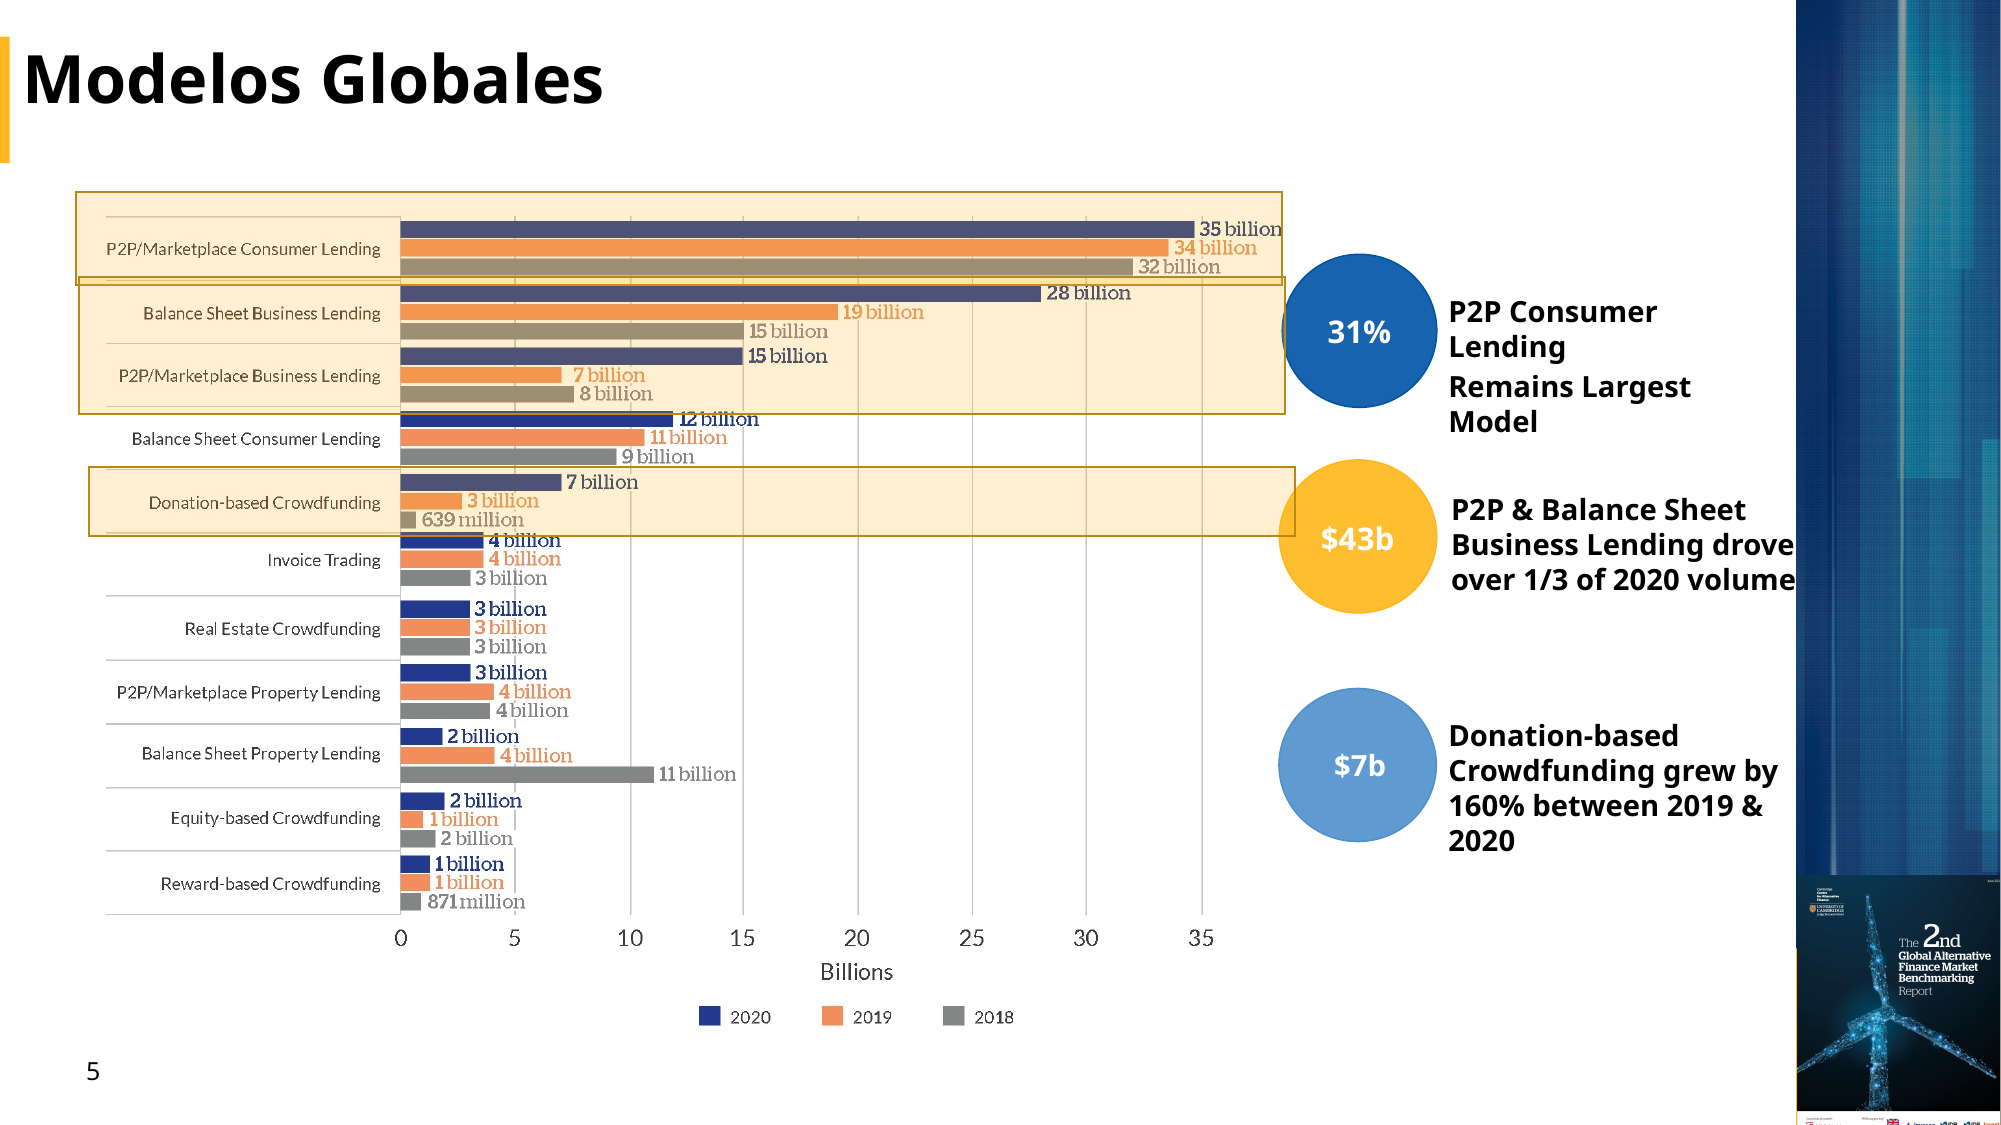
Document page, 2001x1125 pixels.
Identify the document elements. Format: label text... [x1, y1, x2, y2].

picture [68, 211, 1295, 1039]
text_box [1278, 688, 1798, 917]
picture [1796, 0, 2001, 1125]
text_box [75, 191, 1283, 211]
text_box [1278, 459, 1819, 618]
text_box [1282, 254, 1789, 408]
title Modelos Globales [7, 38, 1777, 126]
